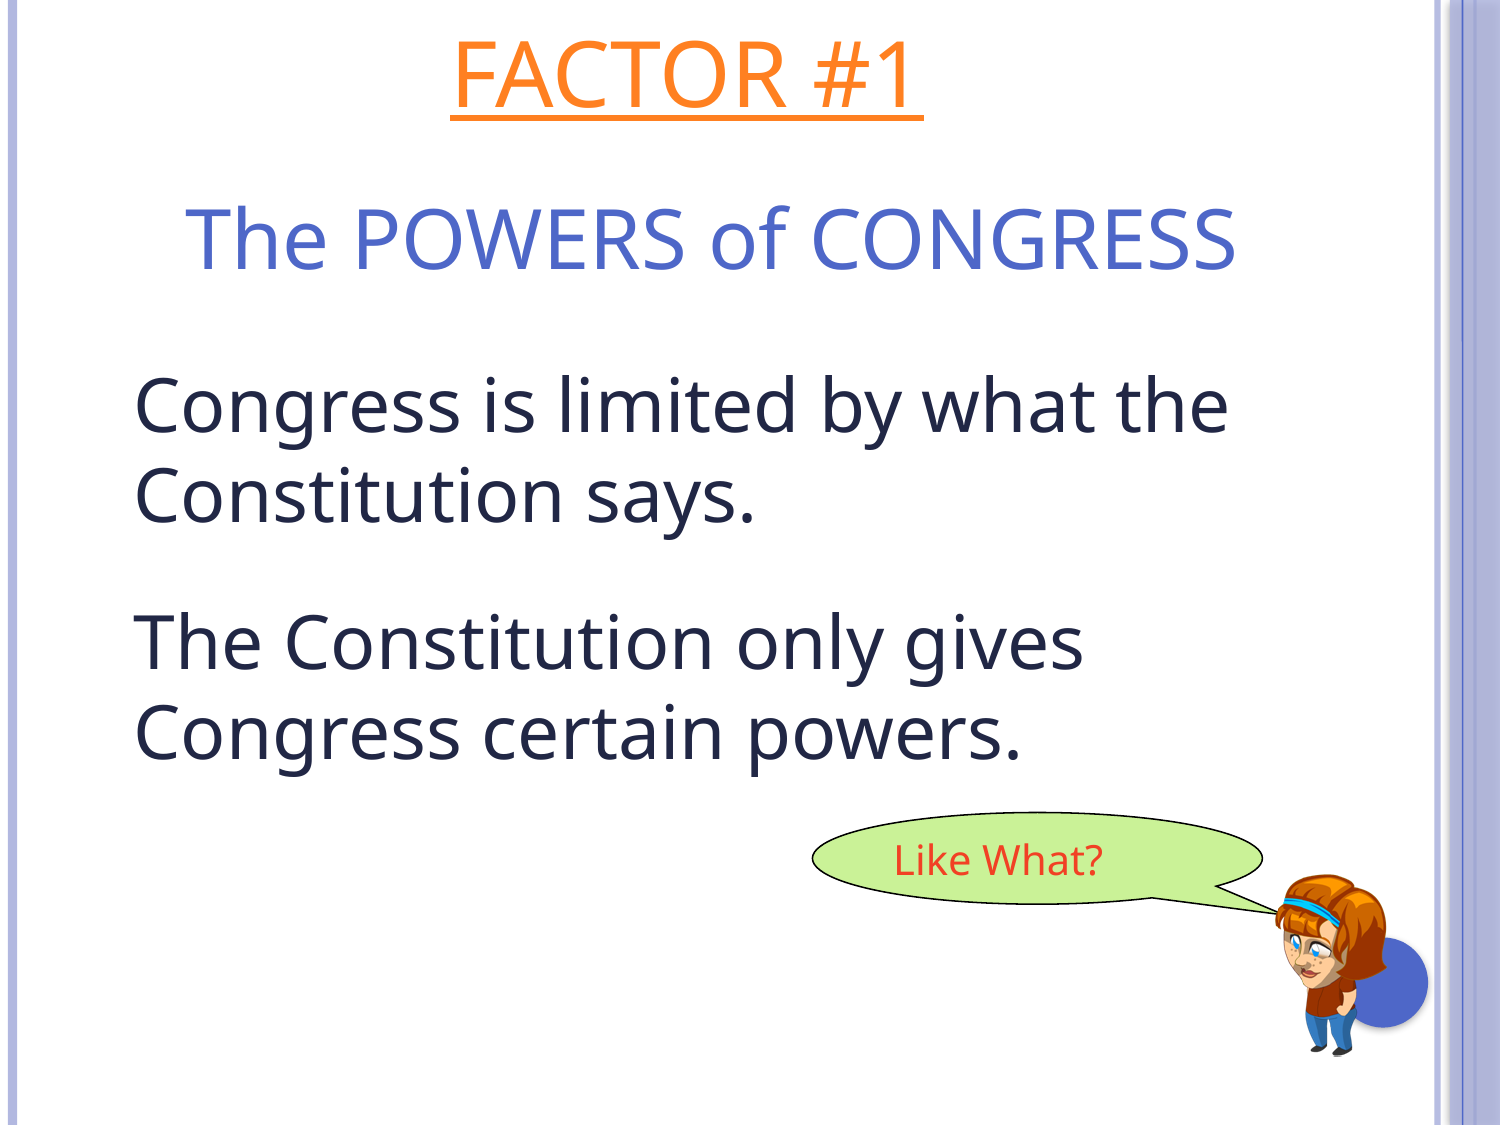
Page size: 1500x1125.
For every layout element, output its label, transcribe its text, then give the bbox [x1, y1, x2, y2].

text_box FACTOR #1 [287, 0, 1113, 136]
text_box The Constitution only gives Congress certain powers. [118, 587, 1332, 783]
text_box Like What? [812, 812, 1269, 914]
text_box Congress is limited by what the Constitution says. [118, 349, 1332, 545]
picture [1275, 874, 1388, 1058]
text_box The POWERS of CONGRESS [75, 162, 1375, 297]
